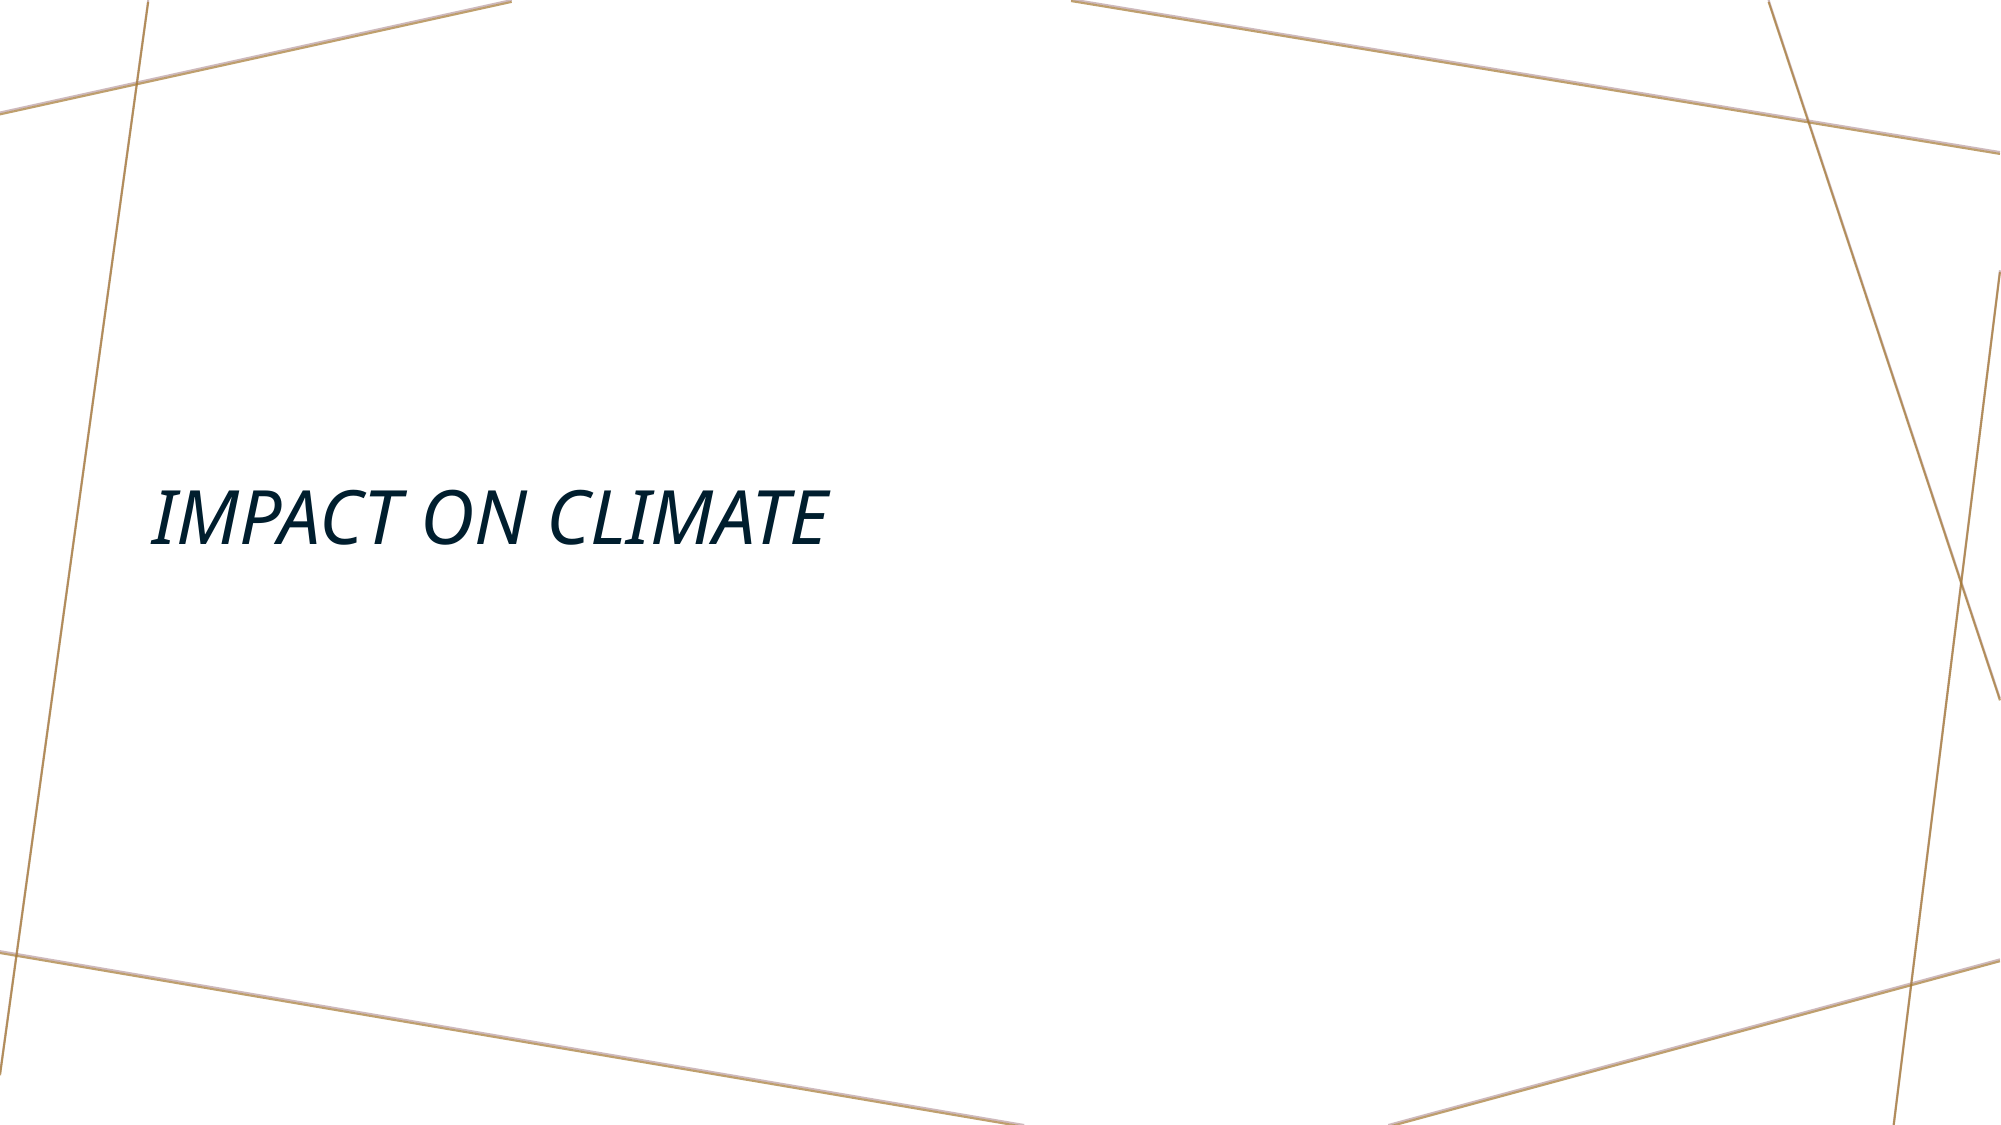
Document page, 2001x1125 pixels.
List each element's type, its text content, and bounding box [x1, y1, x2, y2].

title Impact on climate [137, 350, 1833, 568]
